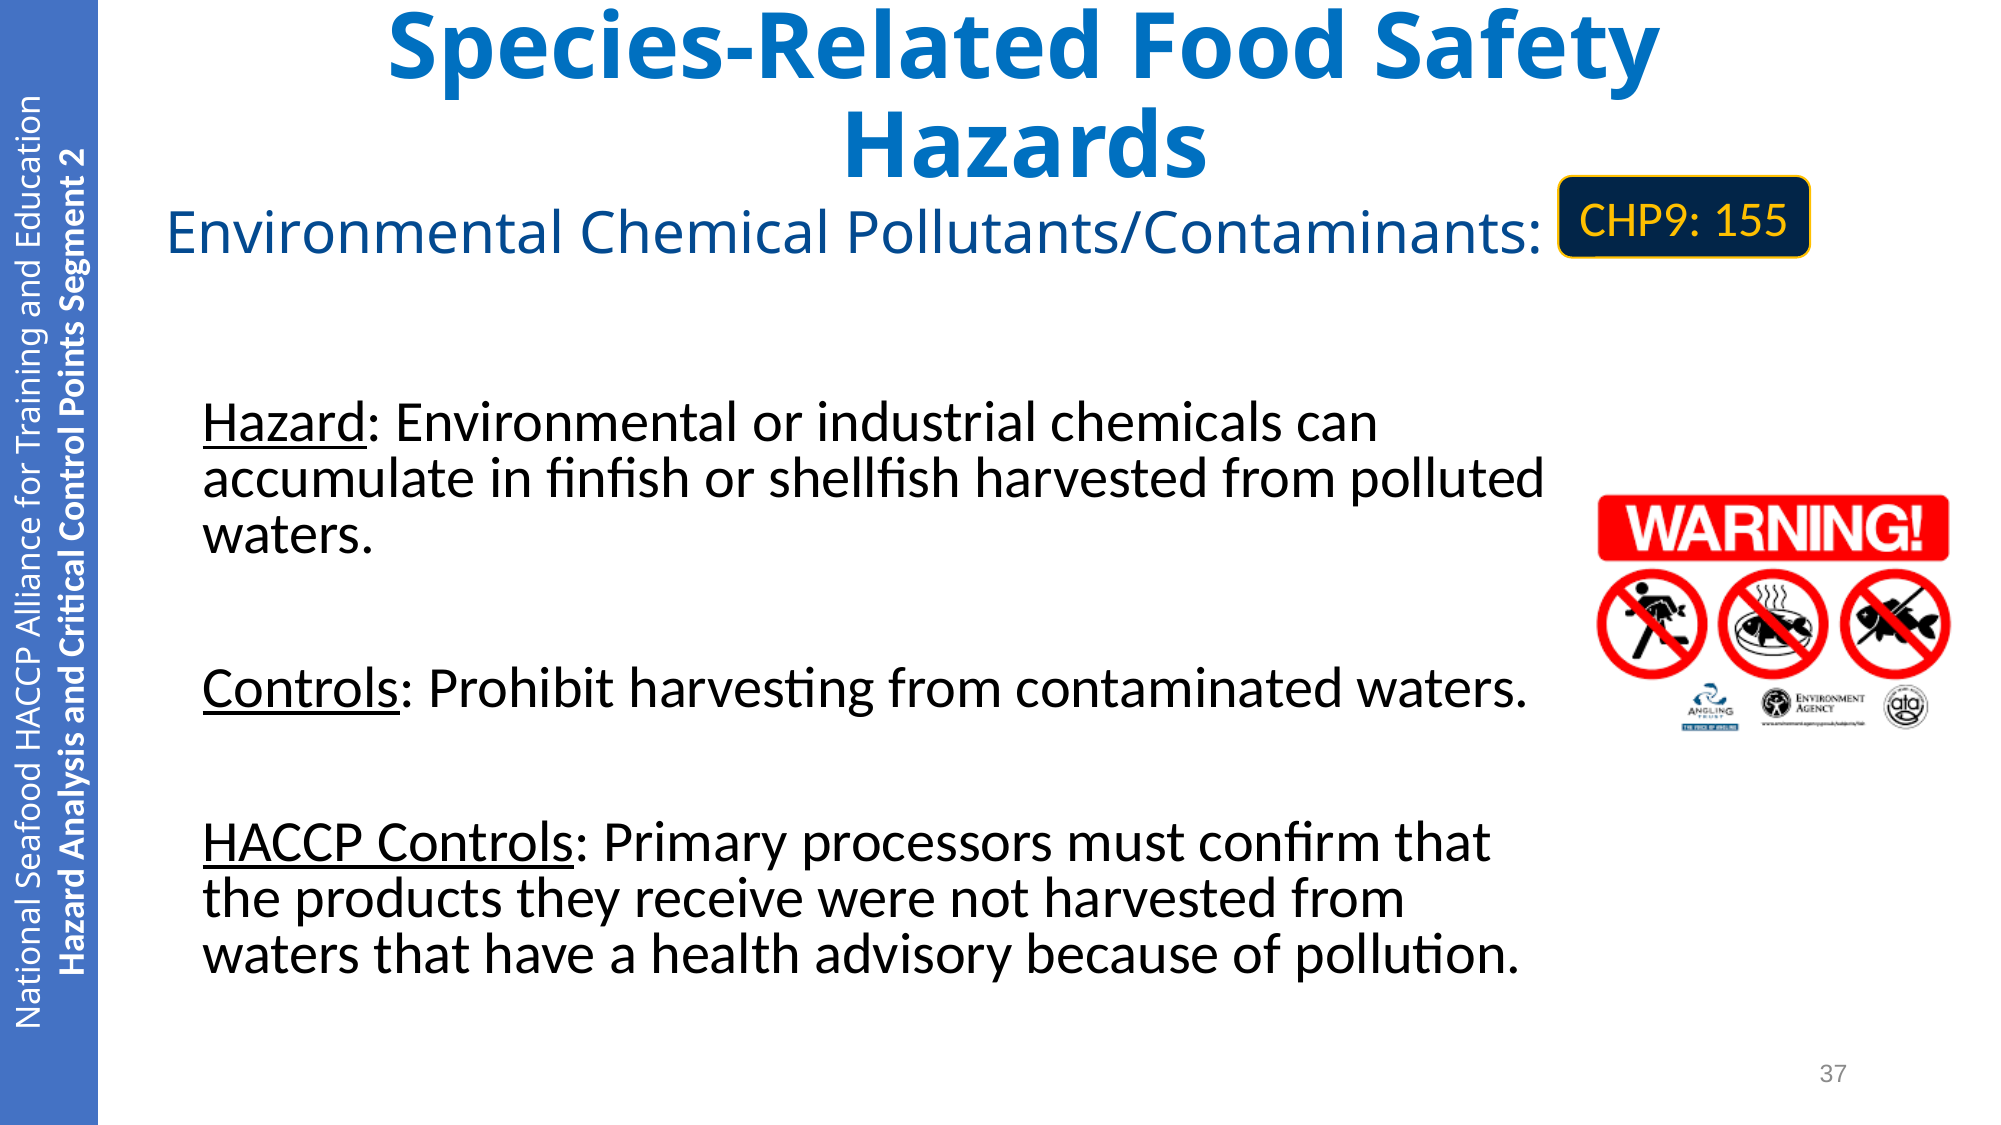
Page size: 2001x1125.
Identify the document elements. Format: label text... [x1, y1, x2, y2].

picture [1574, 487, 1973, 750]
slide_number 37 [1412, 1042, 1863, 1103]
text_box CHP9: 155 [1557, 174, 1812, 259]
title Species-Related Food Safety Hazards [287, 21, 1763, 175]
list Environmental Chemical Pollutants/Contaminants: Hazard: Environmental or industrial chemicals can accumulate in finfish or shellfish harvested from polluted waters. Controls: Prohibit harvesting from contaminated waters. HACCP Controls: Primary processors must confirm that the products they receive were not harvested from waters that have a health advisory because of pollution. [150, 149, 1563, 1088]
